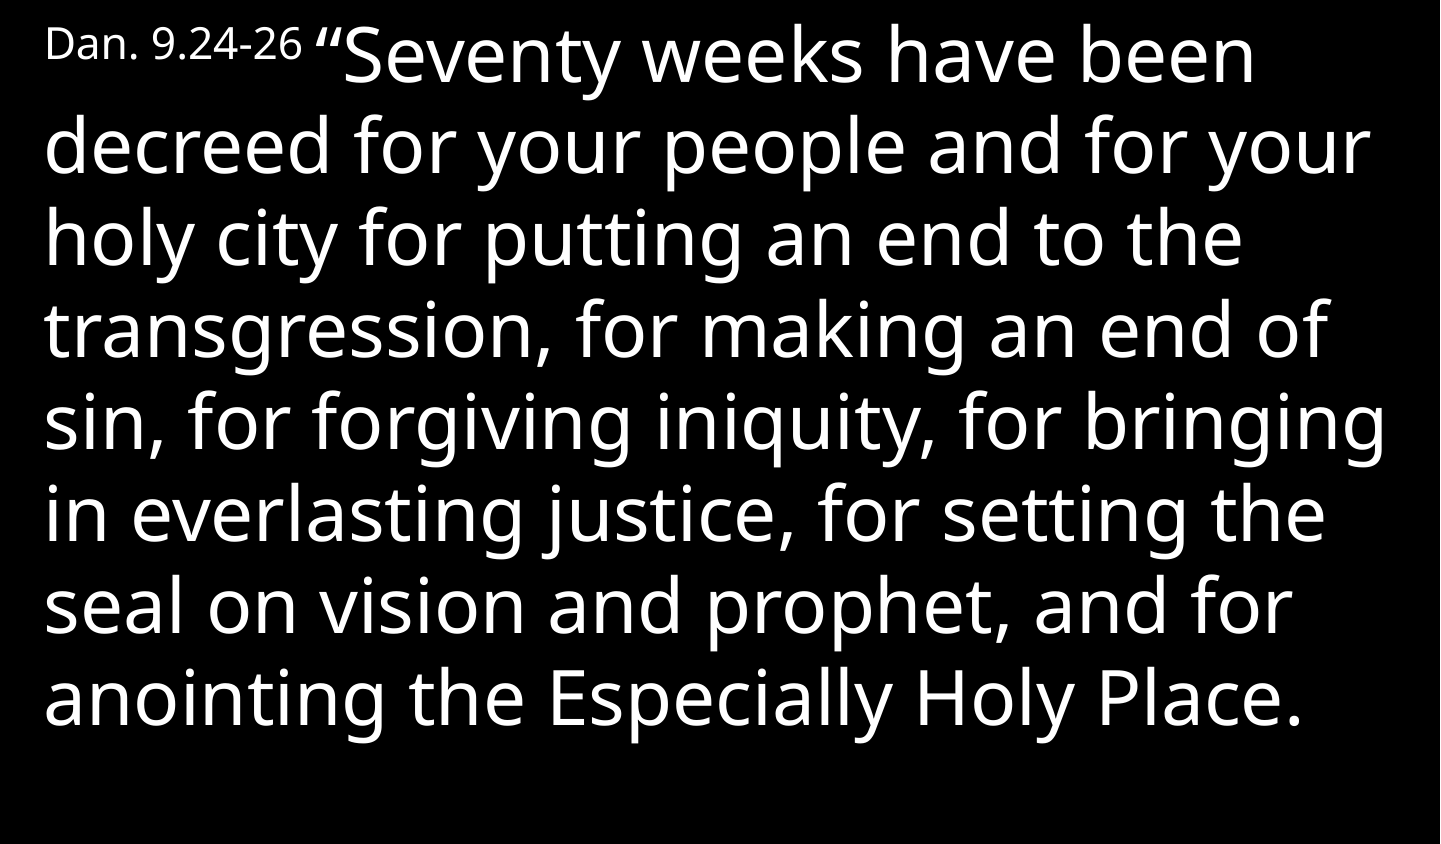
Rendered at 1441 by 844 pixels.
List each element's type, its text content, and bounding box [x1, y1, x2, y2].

subtitle Dan. 9.24-26 “Seventy weeks have been decreed for your people and for your holy city for putting an end to the transgression, for making an end of sin, for forgiving iniquity, for bringing in everlasting justice, for setting the seal on vision and prophet, and for anointing the Especially Holy Place. [32, 0, 1408, 844]
